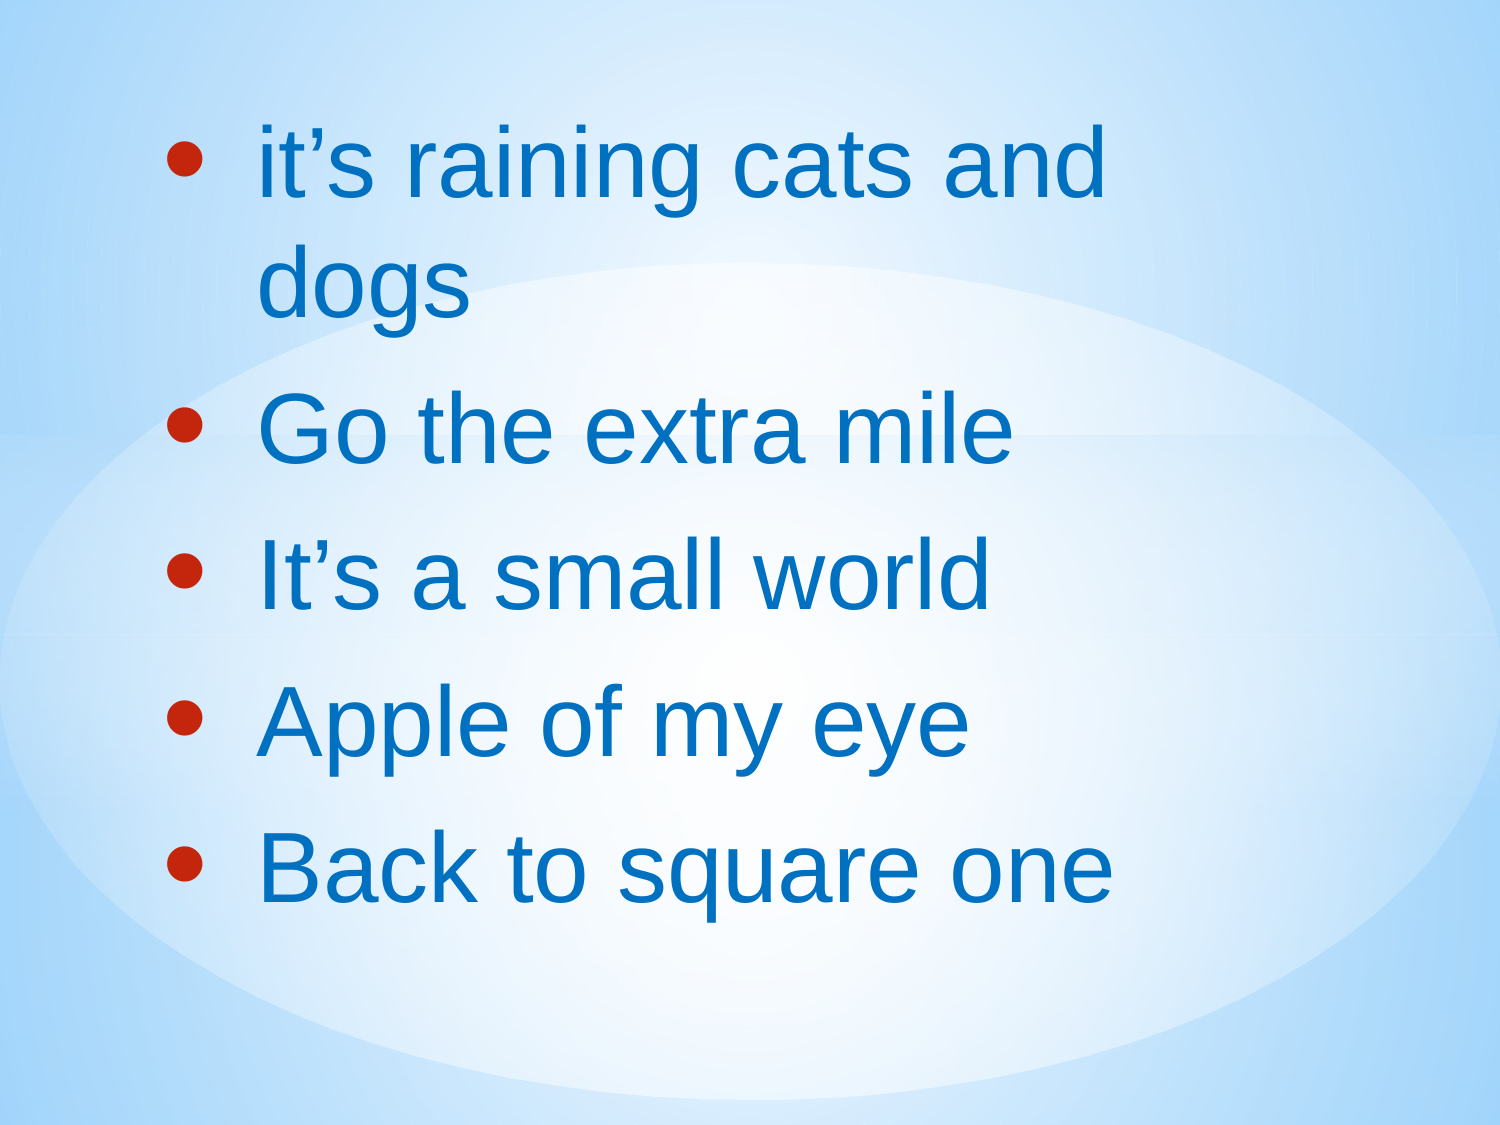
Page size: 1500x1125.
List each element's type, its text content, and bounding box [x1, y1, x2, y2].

subtitle it’s raining cats and dogs Go the extra mile It’s a small world Apple of my eye Back to square one [147, 90, 1365, 1000]
